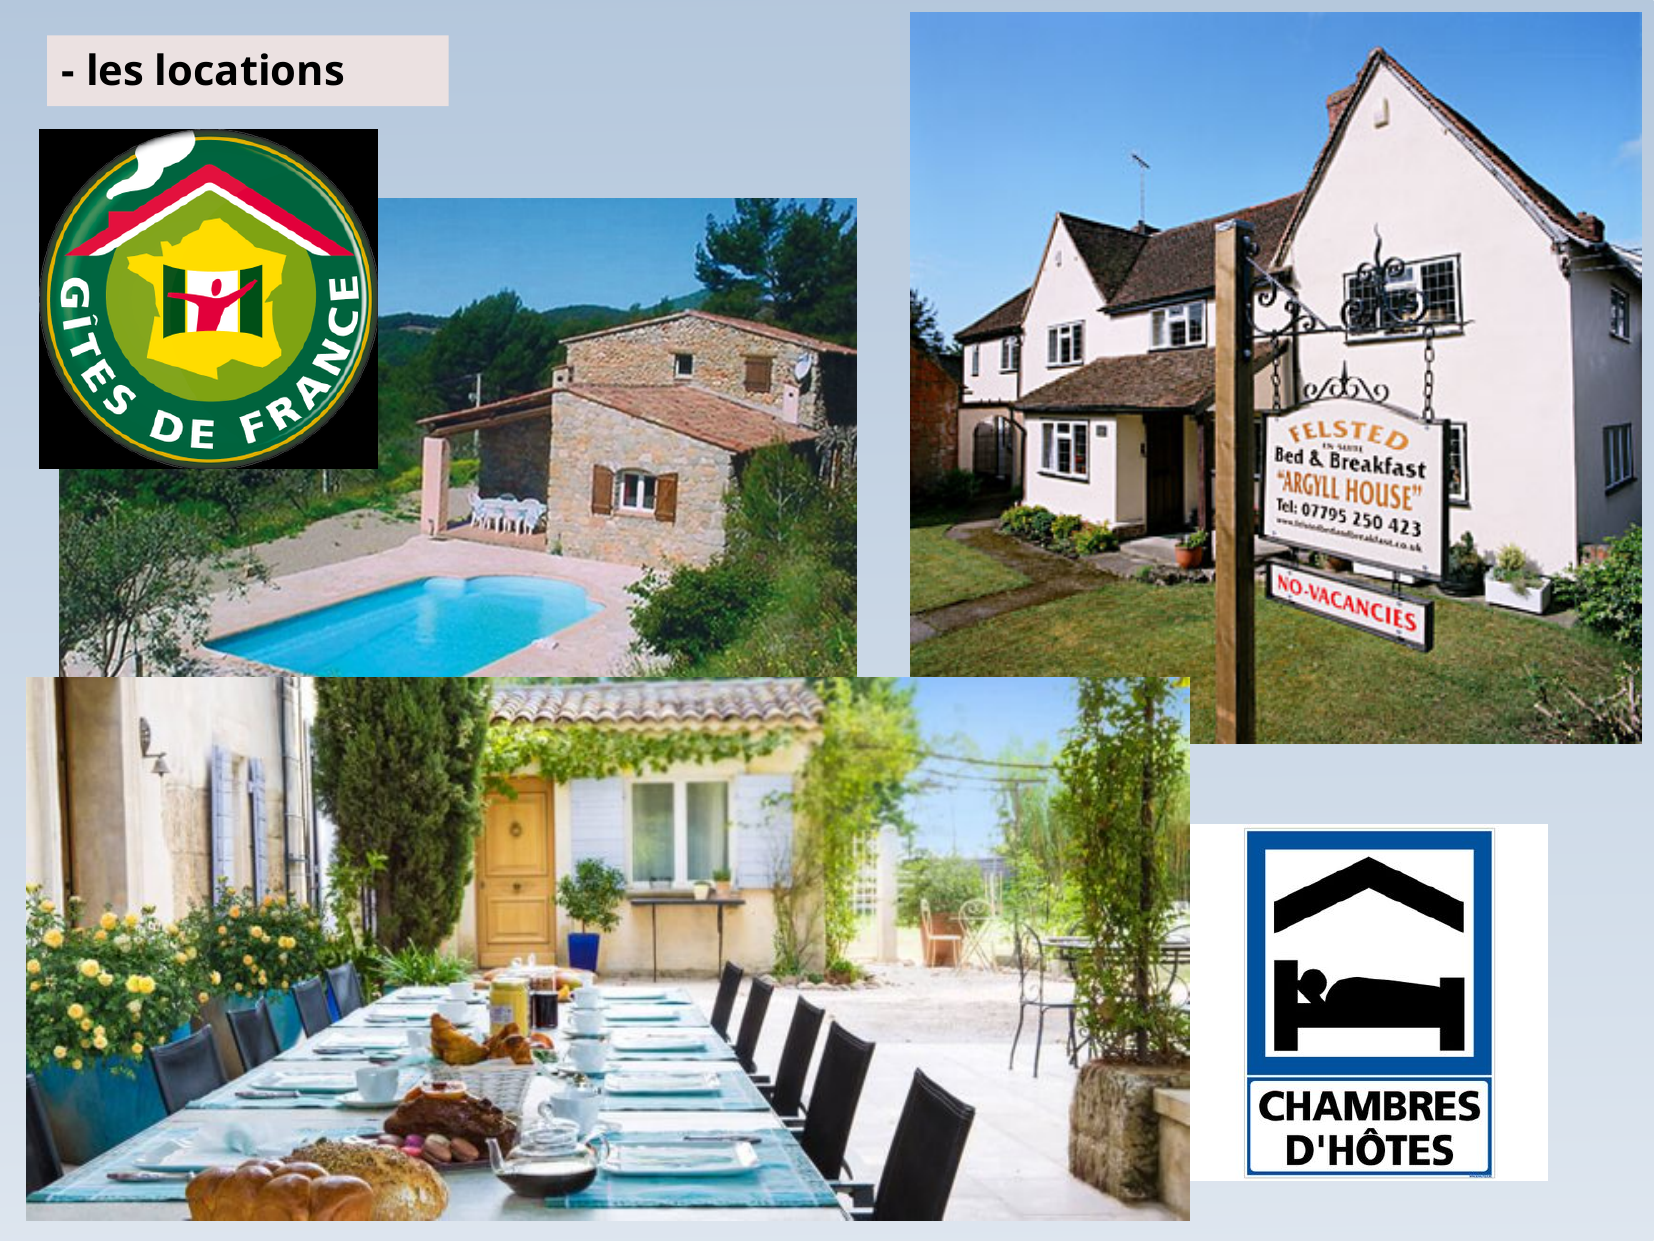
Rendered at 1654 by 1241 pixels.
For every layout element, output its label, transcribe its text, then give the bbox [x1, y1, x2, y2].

picture [26, 12, 1642, 1221]
text_box - les locations [47, 35, 449, 107]
